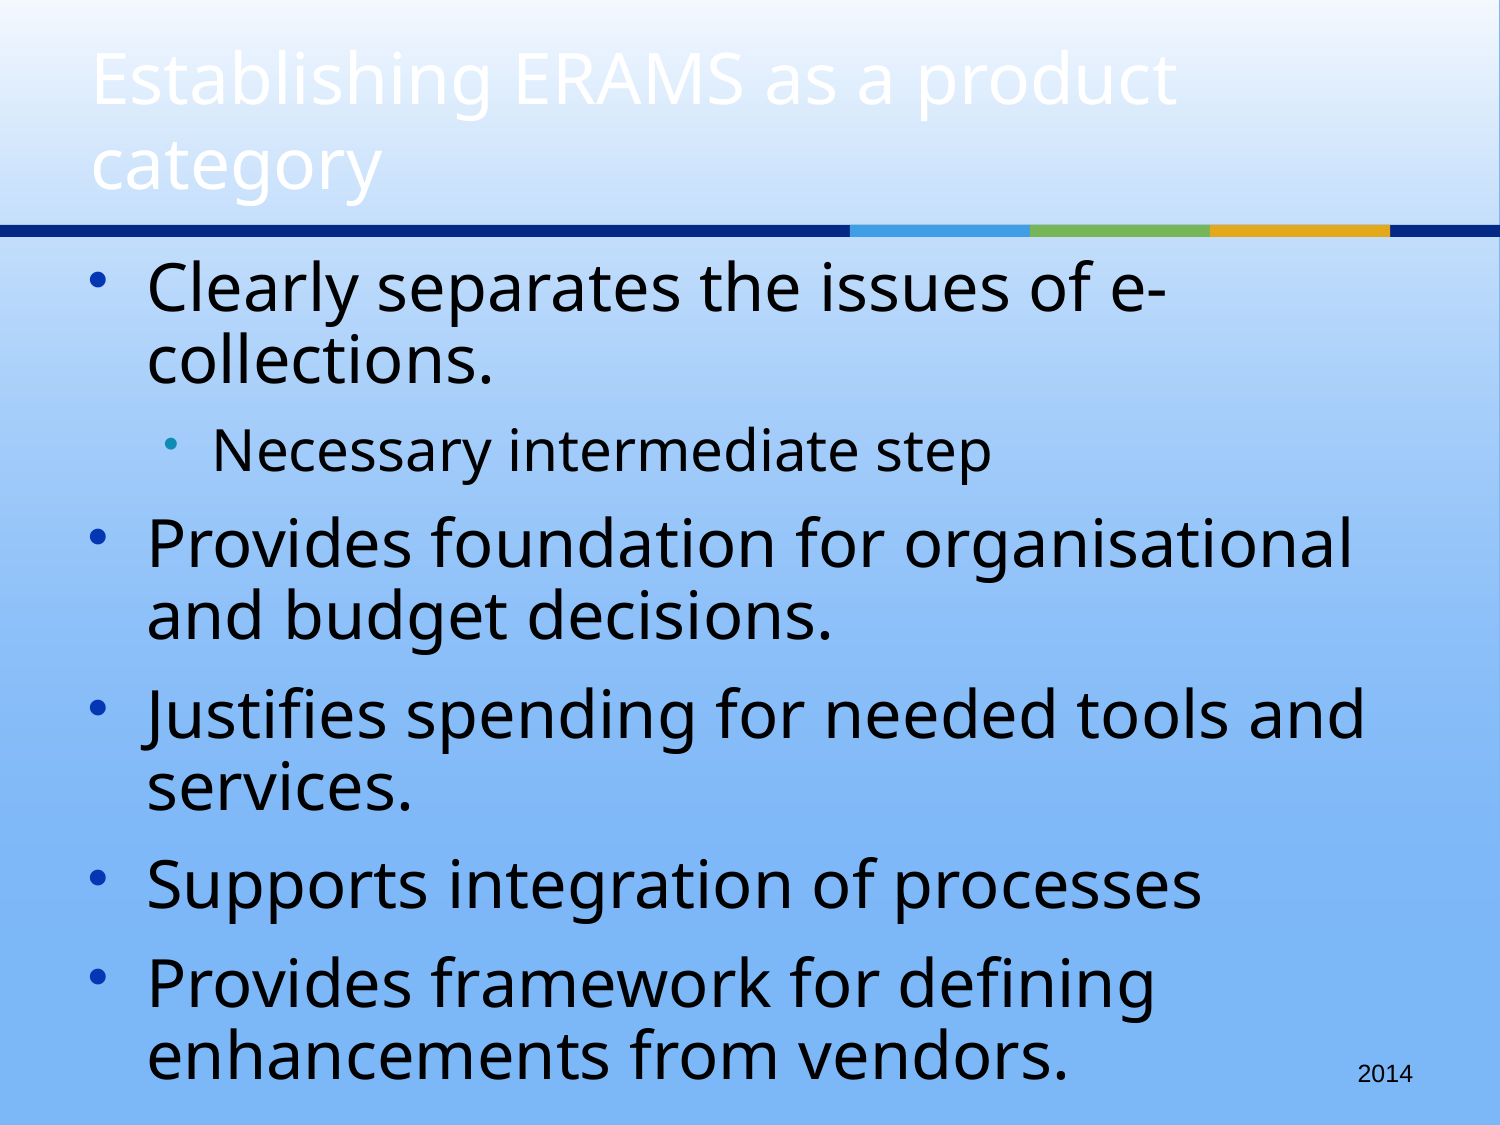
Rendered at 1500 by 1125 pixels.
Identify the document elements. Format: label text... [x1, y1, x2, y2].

title Establishing ERAMS as a product category [75, 24, 1425, 213]
slide_number 2014 [1078, 1042, 1429, 1103]
list Clearly separates the issues of e-collections. Necessary intermediate step Provides foundation for organisational and budget decisions. Justifies spending for needed tools and services. Supports integration of processes Provides framework for defining enhancements from vendors. [74, 245, 1426, 1006]
